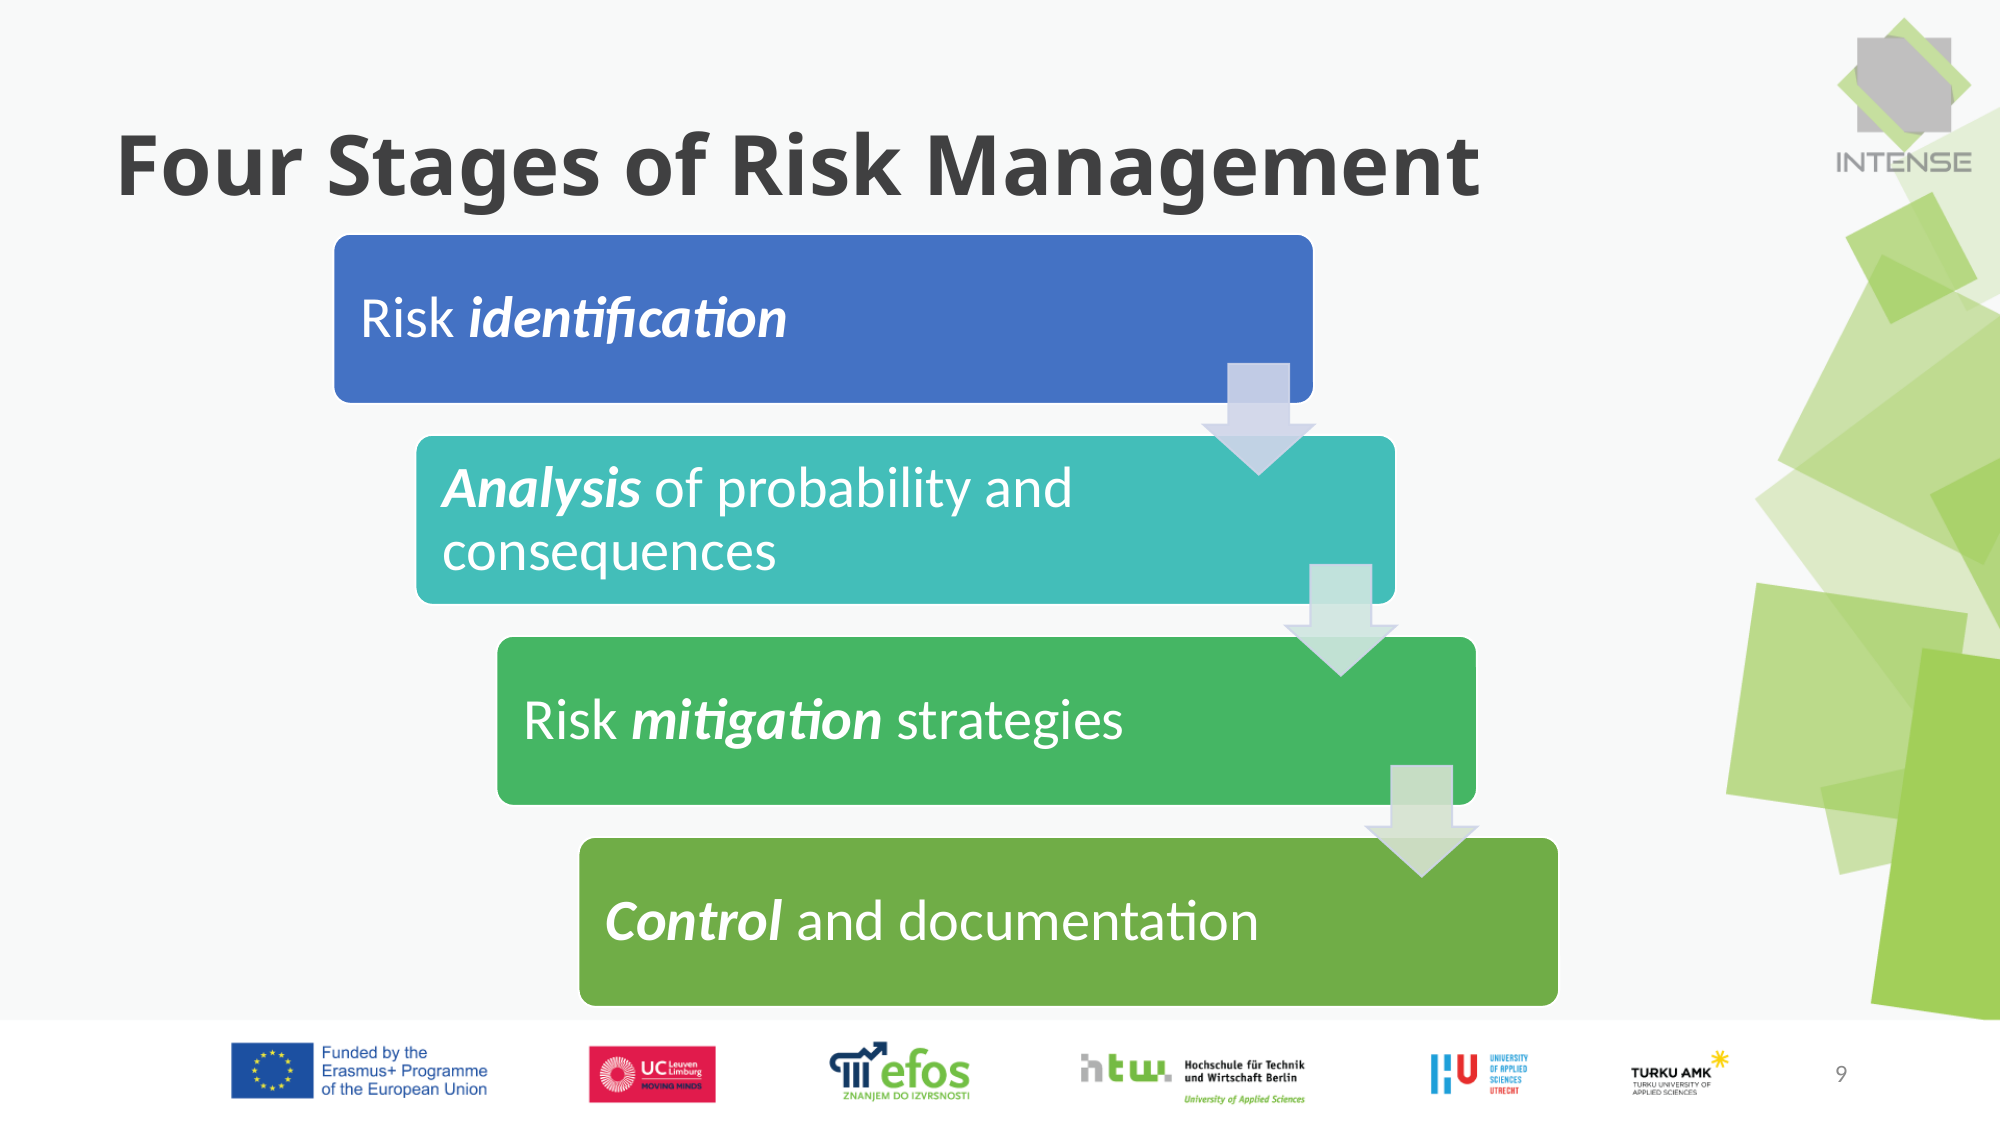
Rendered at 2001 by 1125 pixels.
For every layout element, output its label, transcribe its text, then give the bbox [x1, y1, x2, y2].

slide_number 9 [1412, 1042, 1863, 1103]
title Four Stages of Risk Management [99, 75, 1900, 263]
picture [0, 0, 2000, 1125]
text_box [333, 233, 1560, 1007]
